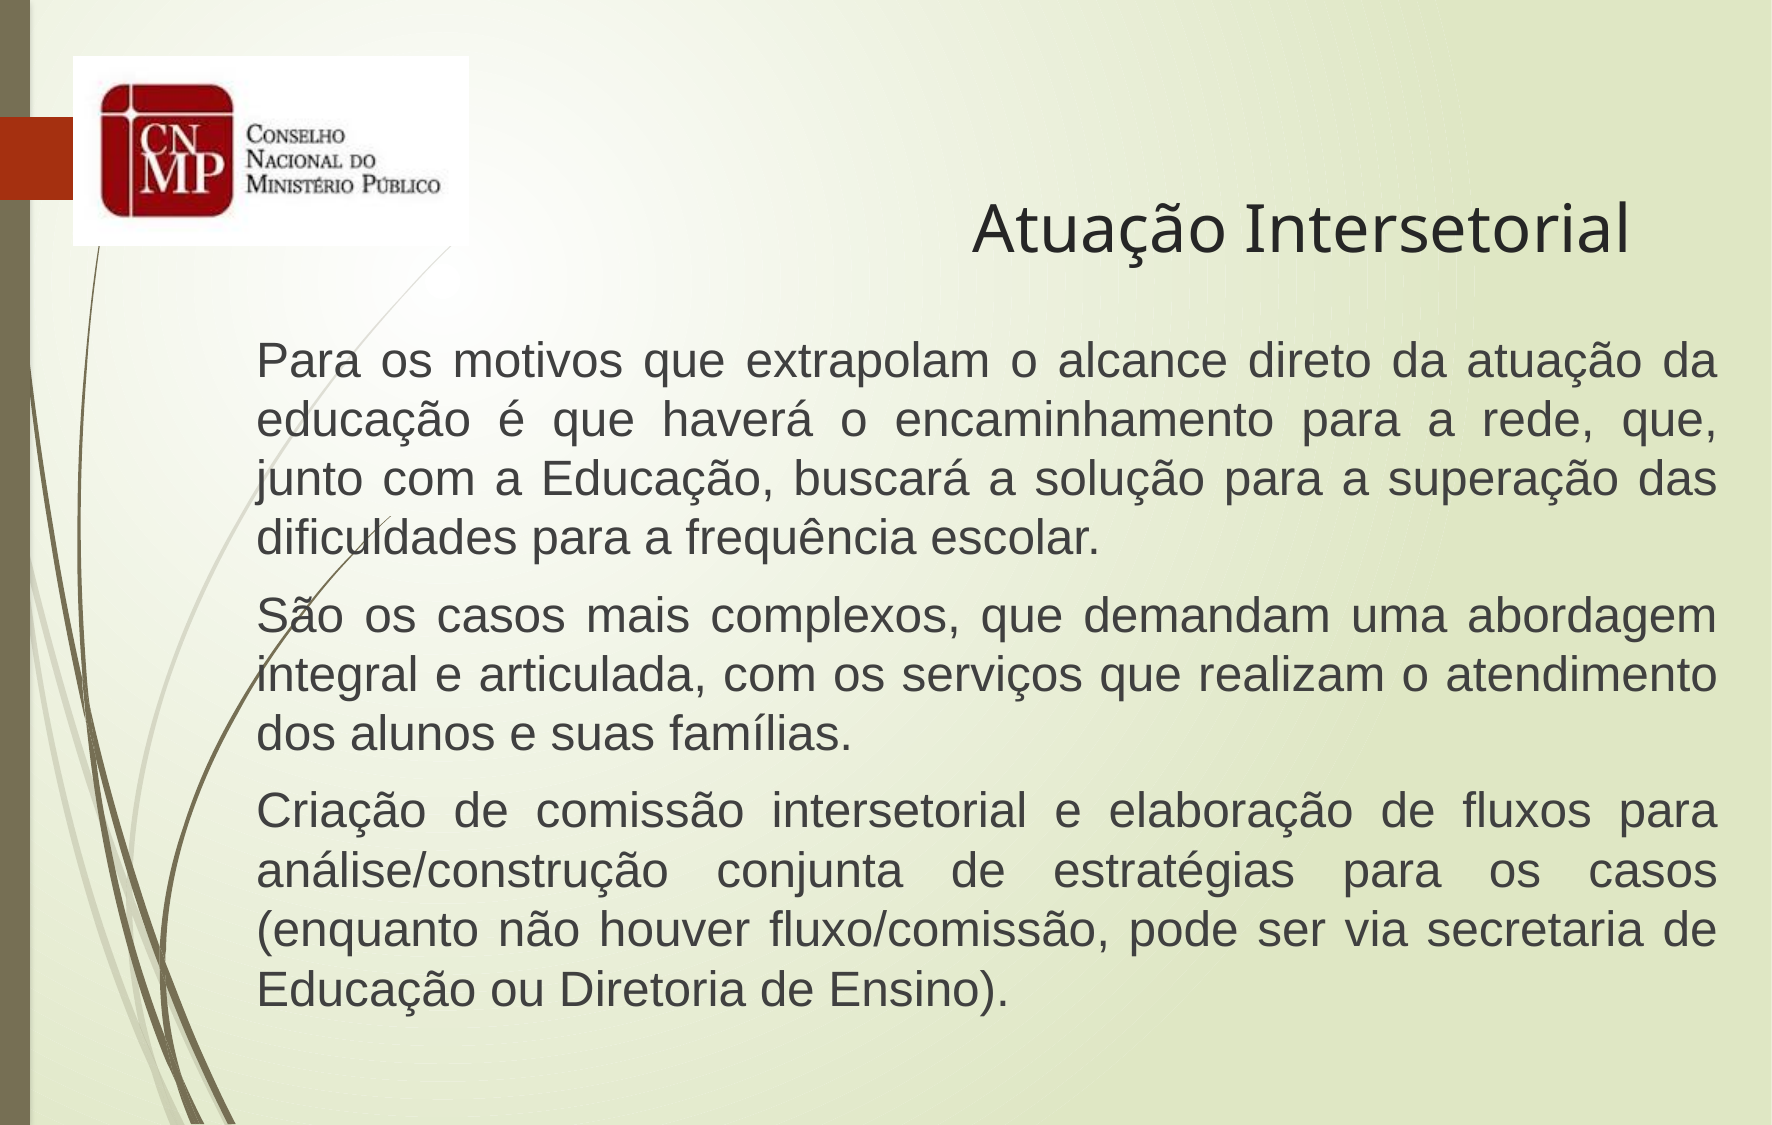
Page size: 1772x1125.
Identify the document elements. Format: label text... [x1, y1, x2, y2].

picture [72, 55, 469, 246]
title Atuação Intersetorial [320, 162, 1665, 320]
list Para os motivos que extrapolam o alcance direto da atuação da educação é que haverá o encaminhamento para a rede, que, junto com a Educação, buscará a solução para a superação das dificuldades para a frequência escolar. São os casos mais complexos, que demandam uma abordagem integral e articulada, com os serviços que realizam o atendimento dos alunos e suas famílias. Criação de comissão intersetorial e elaboração de fluxos para análise/construção conjunta de estratégias para os casos (enquanto não houver fluxo/comissão, pode ser via secretaria de Educação ou Diretoria de Ensino). [241, 320, 1733, 1026]
